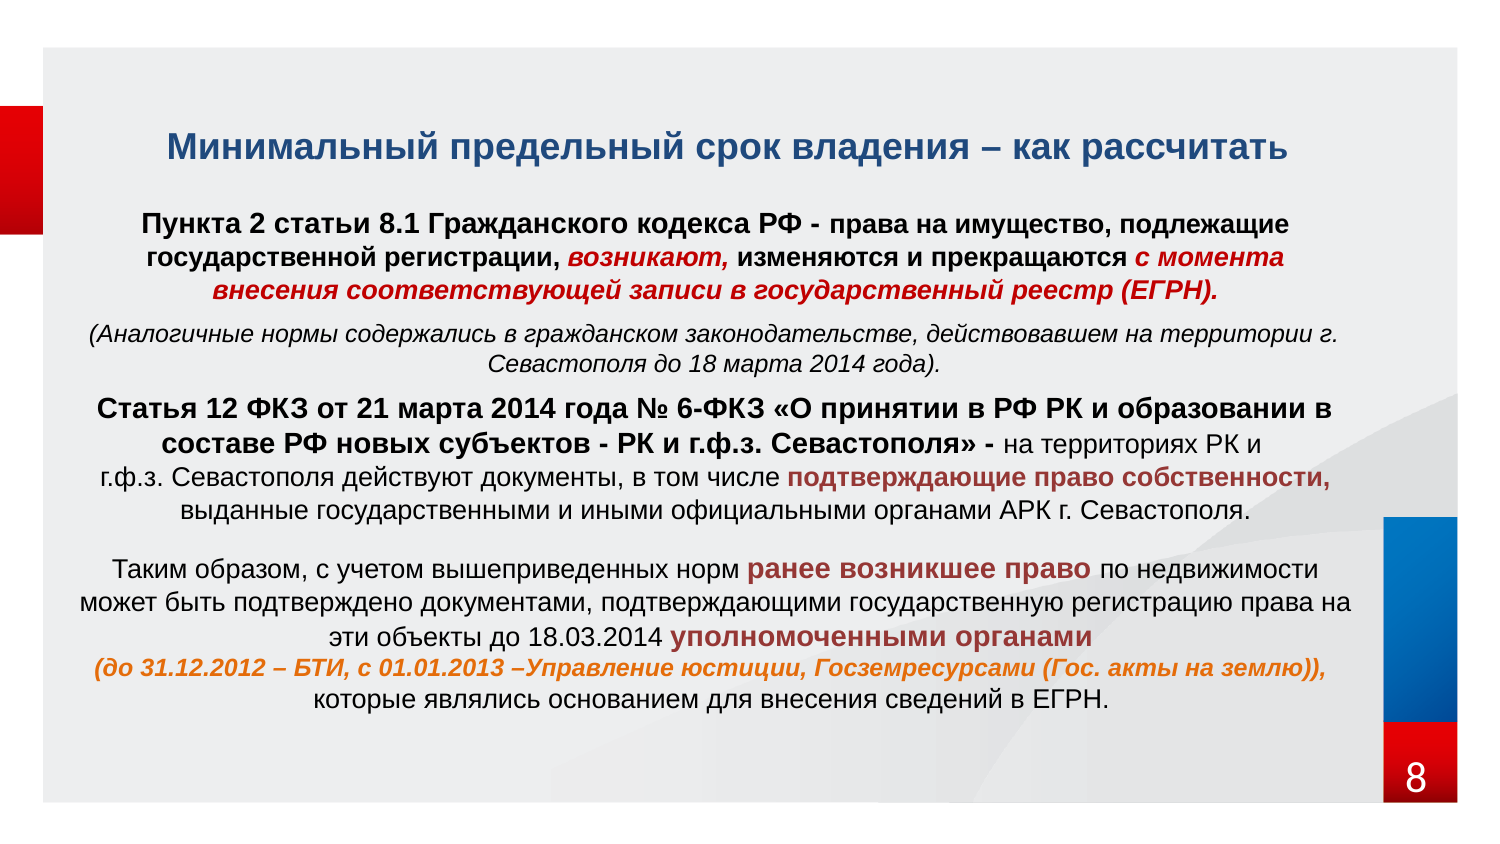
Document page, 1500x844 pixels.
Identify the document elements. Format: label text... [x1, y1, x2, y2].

slide_number 8 [1365, 743, 1468, 822]
picture [0, 0, 1500, 844]
text_box Минимальный предельный срок владения – как рассчитать [135, 114, 1329, 175]
text_box Пункта 2 статьи 8.1 Гражданского кодекса РФ - права на имущество, подлежащие государственной регистрации, возникают, изменяются и прекращаются с момента внесения соответствующей записи в государственный реестр (ЕГРН). (Аналогичные нормы содержались в гражданском законодательстве, действовавшем на территории г. Севастополя до 18 марта 2014 года). Статья 12 ФКЗ от 21 марта 2014 года № 6-ФКЗ «О принятии в РФ РК и образовании в составе РФ новых субъектов - РК и г.ф.з. Севастополя» - на территориях РК и г.ф.з. Севастополя действуют документы, в том числе подтверждающие право собственности, выданные государственными и иными официальными органами АРК г. Севастополя. Таким образом, с учетом вышеприведенных норм ранее возникшее право по недвижимости может быть подтверждено документами, подтверждающими государственную регистрацию права на эти объекты до 18.03.2014 уполномоченными органами (до 31.12.2012 – БТИ, с 01.01.2013 –Управление юстиции, Госземресурсами (Гос. акты на землю)), которые являлись основанием для внесения сведений в ЕГРН. [64, 197, 1366, 722]
